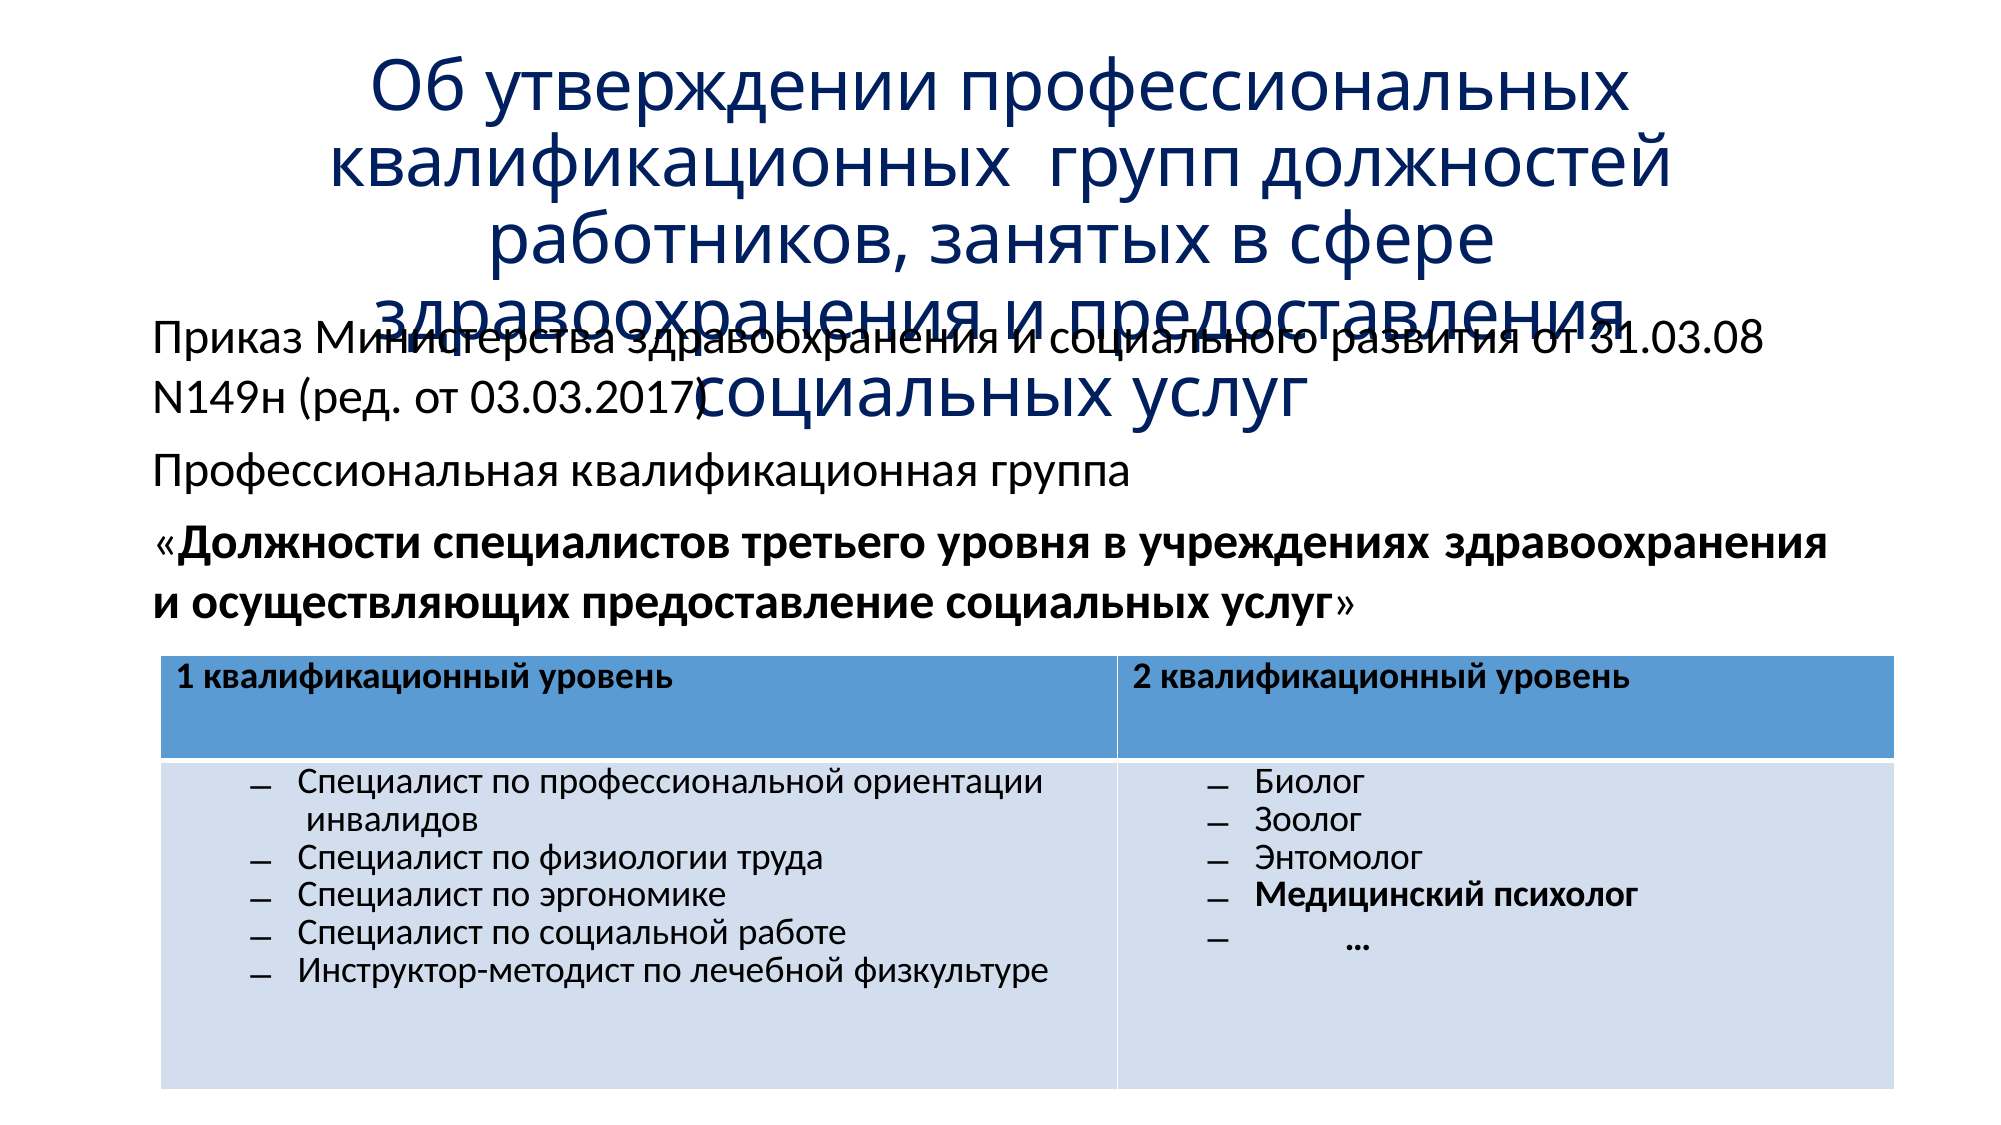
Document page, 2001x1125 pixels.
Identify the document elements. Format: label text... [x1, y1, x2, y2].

table_cell Биолог Зоолог Энтомолог Медицинский психолог – … [1118, 763, 1894, 1089]
title Об утверждении профессиональных квалификационных групп должностей работников, занятых в сфере здравоохранения и предоставления социальных услуг [171, 38, 1829, 301]
table_header 2 квалификационный уровень [1118, 656, 1894, 758]
table_cell Специалист по профессиональной ориентации инвалидов Специалист по физиологии труда Специалист по эргономике Специалист по социальной работе Инструктор-методист по лечебной физкультуре [161, 763, 1117, 1089]
table_header 1 квалификационный уровень [161, 656, 1117, 758]
text_box Приказ Министерства здравоохранения и социального развития от 31.03.08 N149н (ред. от 03.03.2017) Профессиональная квалификационная группа «Должности специалистов третьего уровня в учреждениях здравоохранения и осуществляющих предоставление социальных услуг» [150, 301, 1850, 629]
